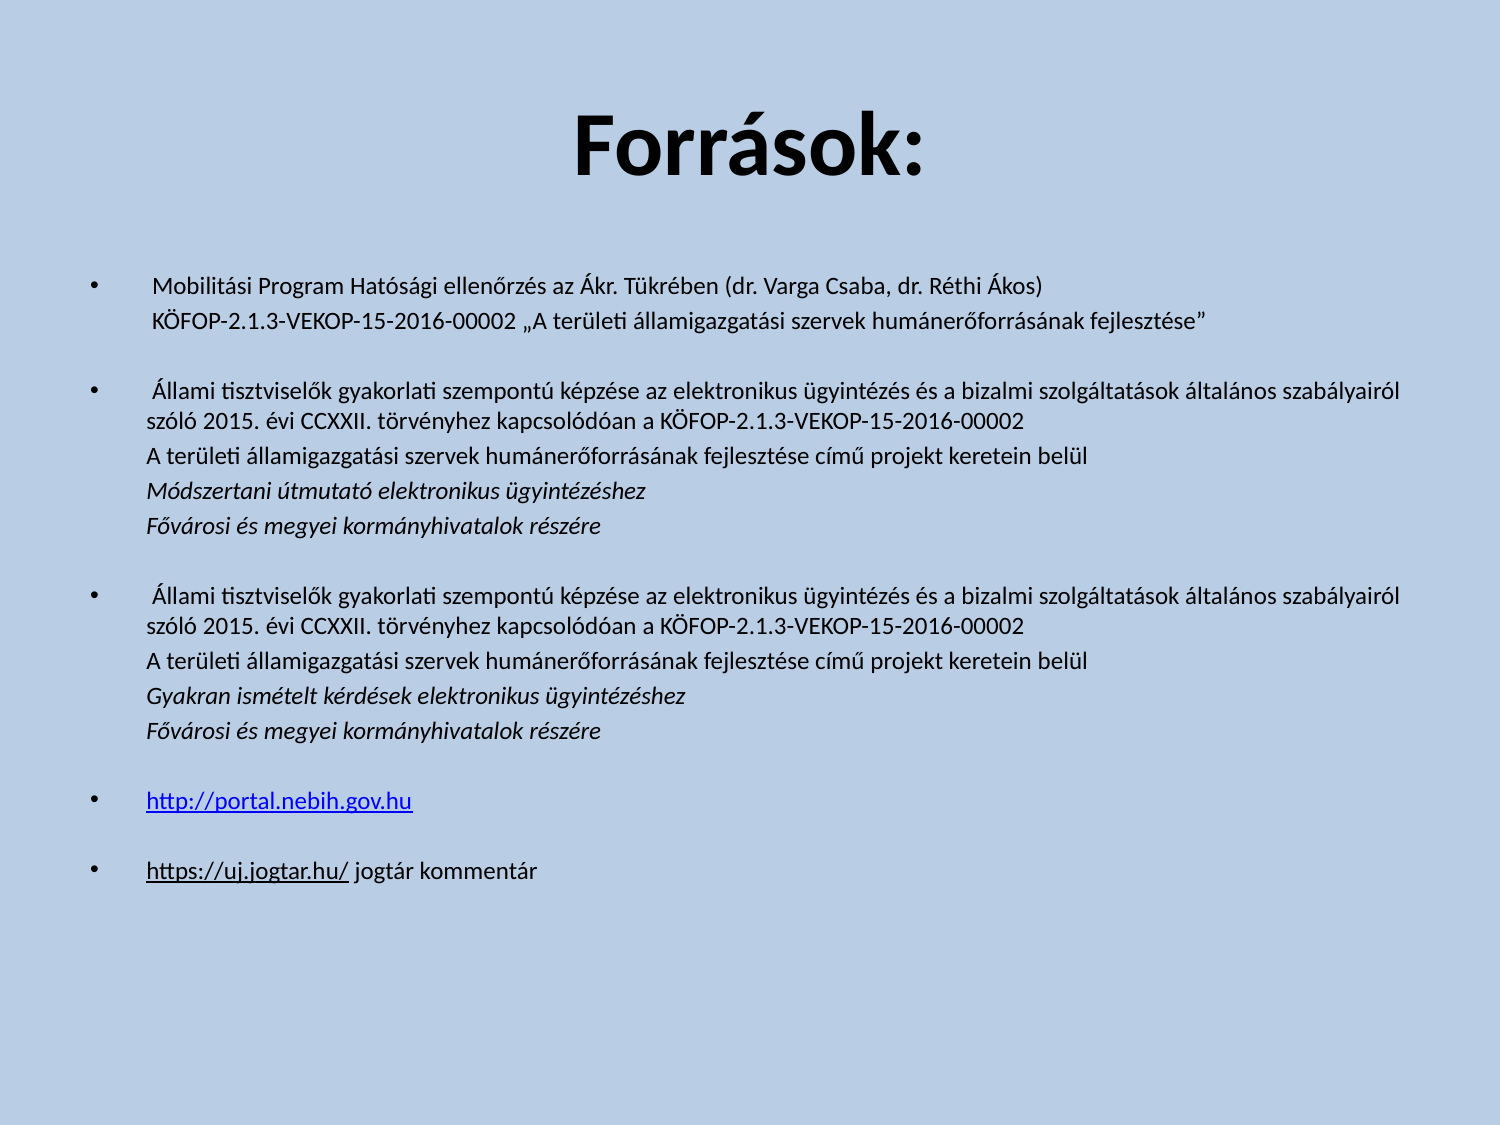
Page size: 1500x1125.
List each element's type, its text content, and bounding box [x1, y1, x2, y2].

list Mobilitási Program Hatósági ellenőrzés az Ákr. Tükrében (dr. Varga Csaba, dr. Réthi Ákos) KÖFOP-2.1.3-VEKOP-15-2016-00002 „A területi államigazgatási szervek humánerőforrásának fejlesztése” Állami tisztviselők gyakorlati szempontú képzése az elektronikus ügyintézés és a bizalmi szolgáltatások általános szabályairól szóló 2015. évi CCXXII. törvényhez kapcsolódóan a KÖFOP-2.1.3-VEKOP-15-2016-00002 A területi államigazgatási szervek humánerőforrásának fejlesztése című projekt keretein belül Módszertani útmutató elektronikus ügyintézéshez Fővárosi és megyei kormányhivatalok részére Állami tisztviselők gyakorlati szempontú képzése az elektronikus ügyintézés és a bizalmi szolgáltatások általános szabályairól szóló 2015. évi CCXXII. törvényhez kapcsolódóan a KÖFOP-2.1.3-VEKOP-15-2016-00002 A területi államigazgatási szervek humánerőforrásának fejlesztése című projekt keretein belül Gyakran ismételt kérdések elektronikus ügyintézéshez Fővárosi és megyei kormányhivatalok részére http://portal.nebih.gov.hu https://uj.jogtar.hu/ jogtár kommentár [75, 262, 1425, 1005]
title Források: [75, 45, 1425, 233]
